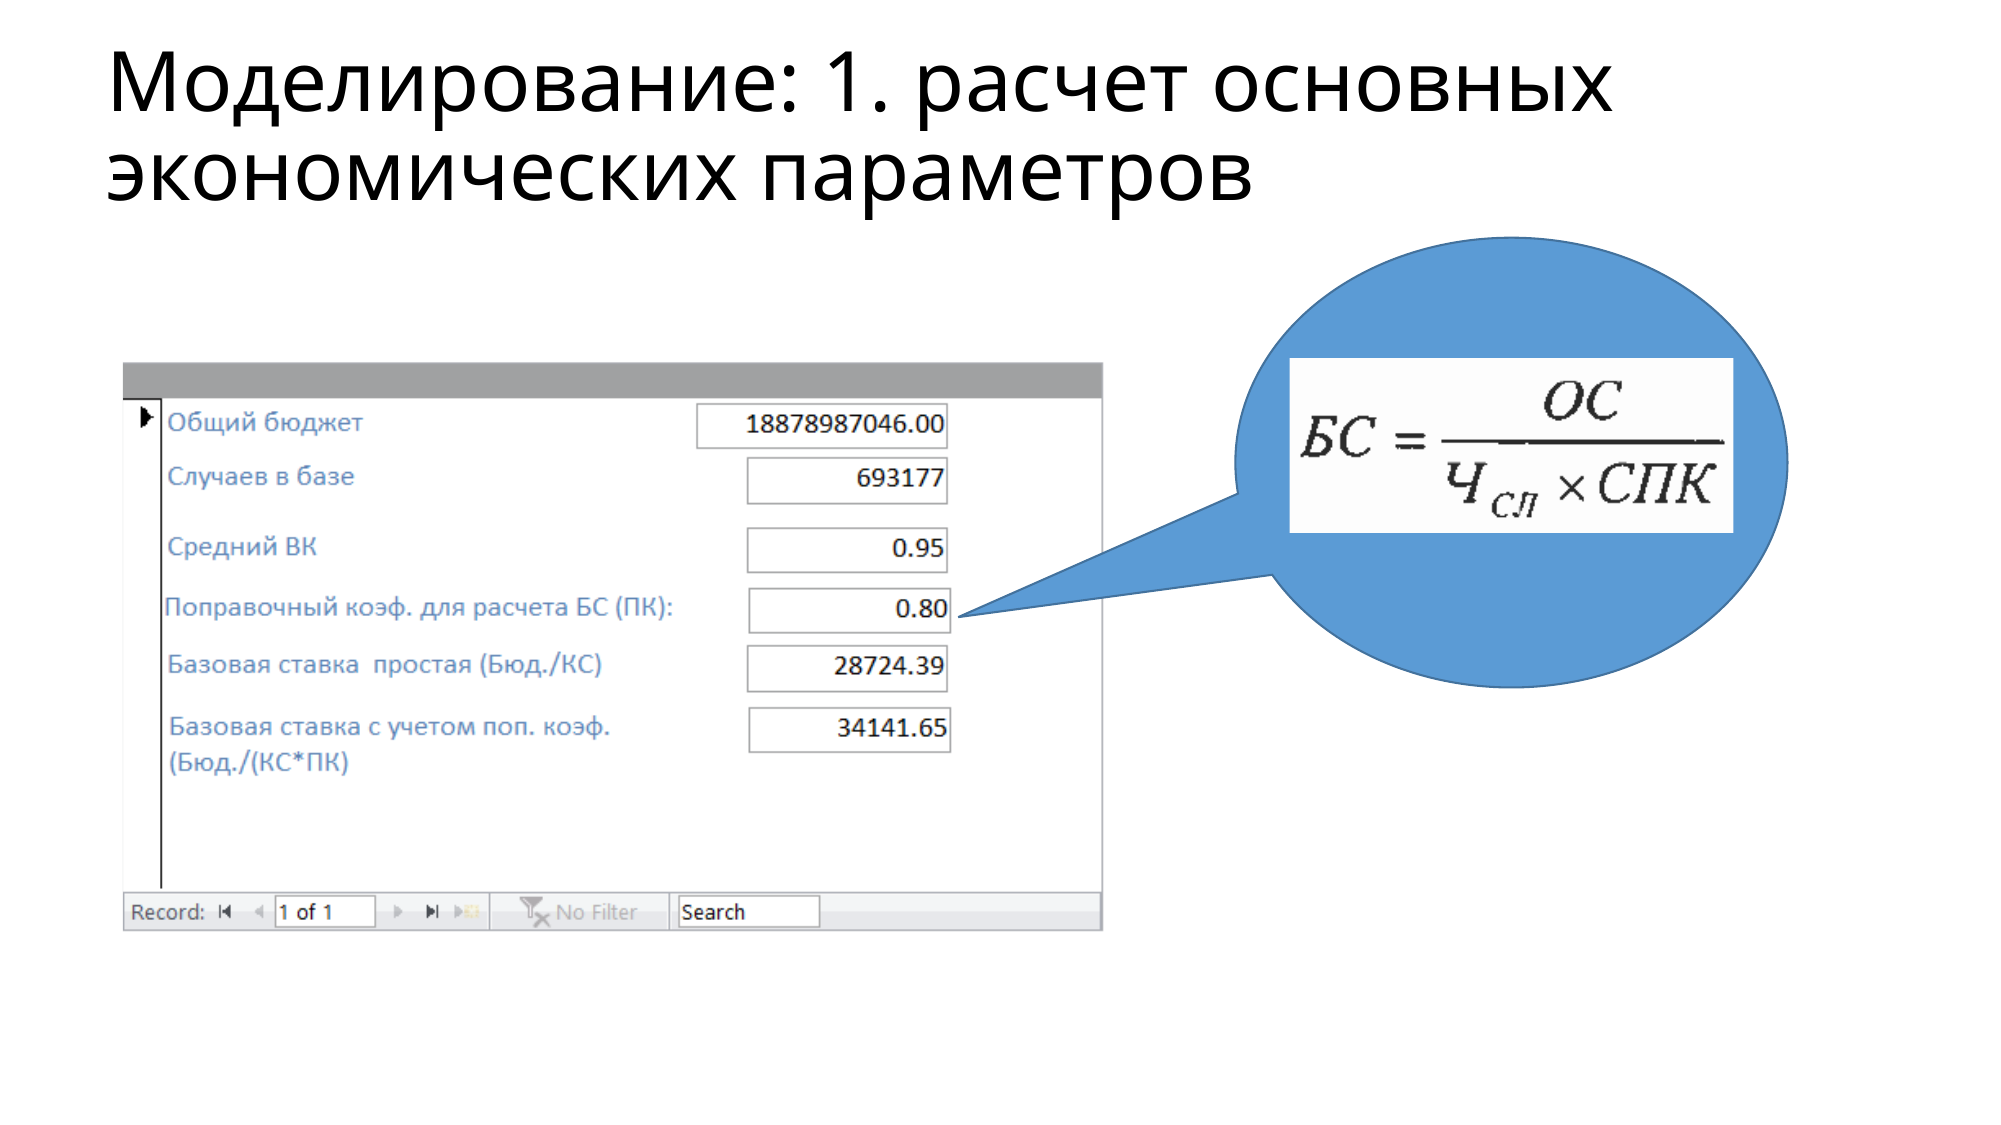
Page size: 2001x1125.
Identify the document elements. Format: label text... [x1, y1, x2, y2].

title Моделирование: 1. расчет основных экономических параметров [91, 20, 1938, 238]
picture [122, 358, 1123, 932]
picture [1289, 358, 1734, 533]
text_box [1123, 238, 1789, 689]
